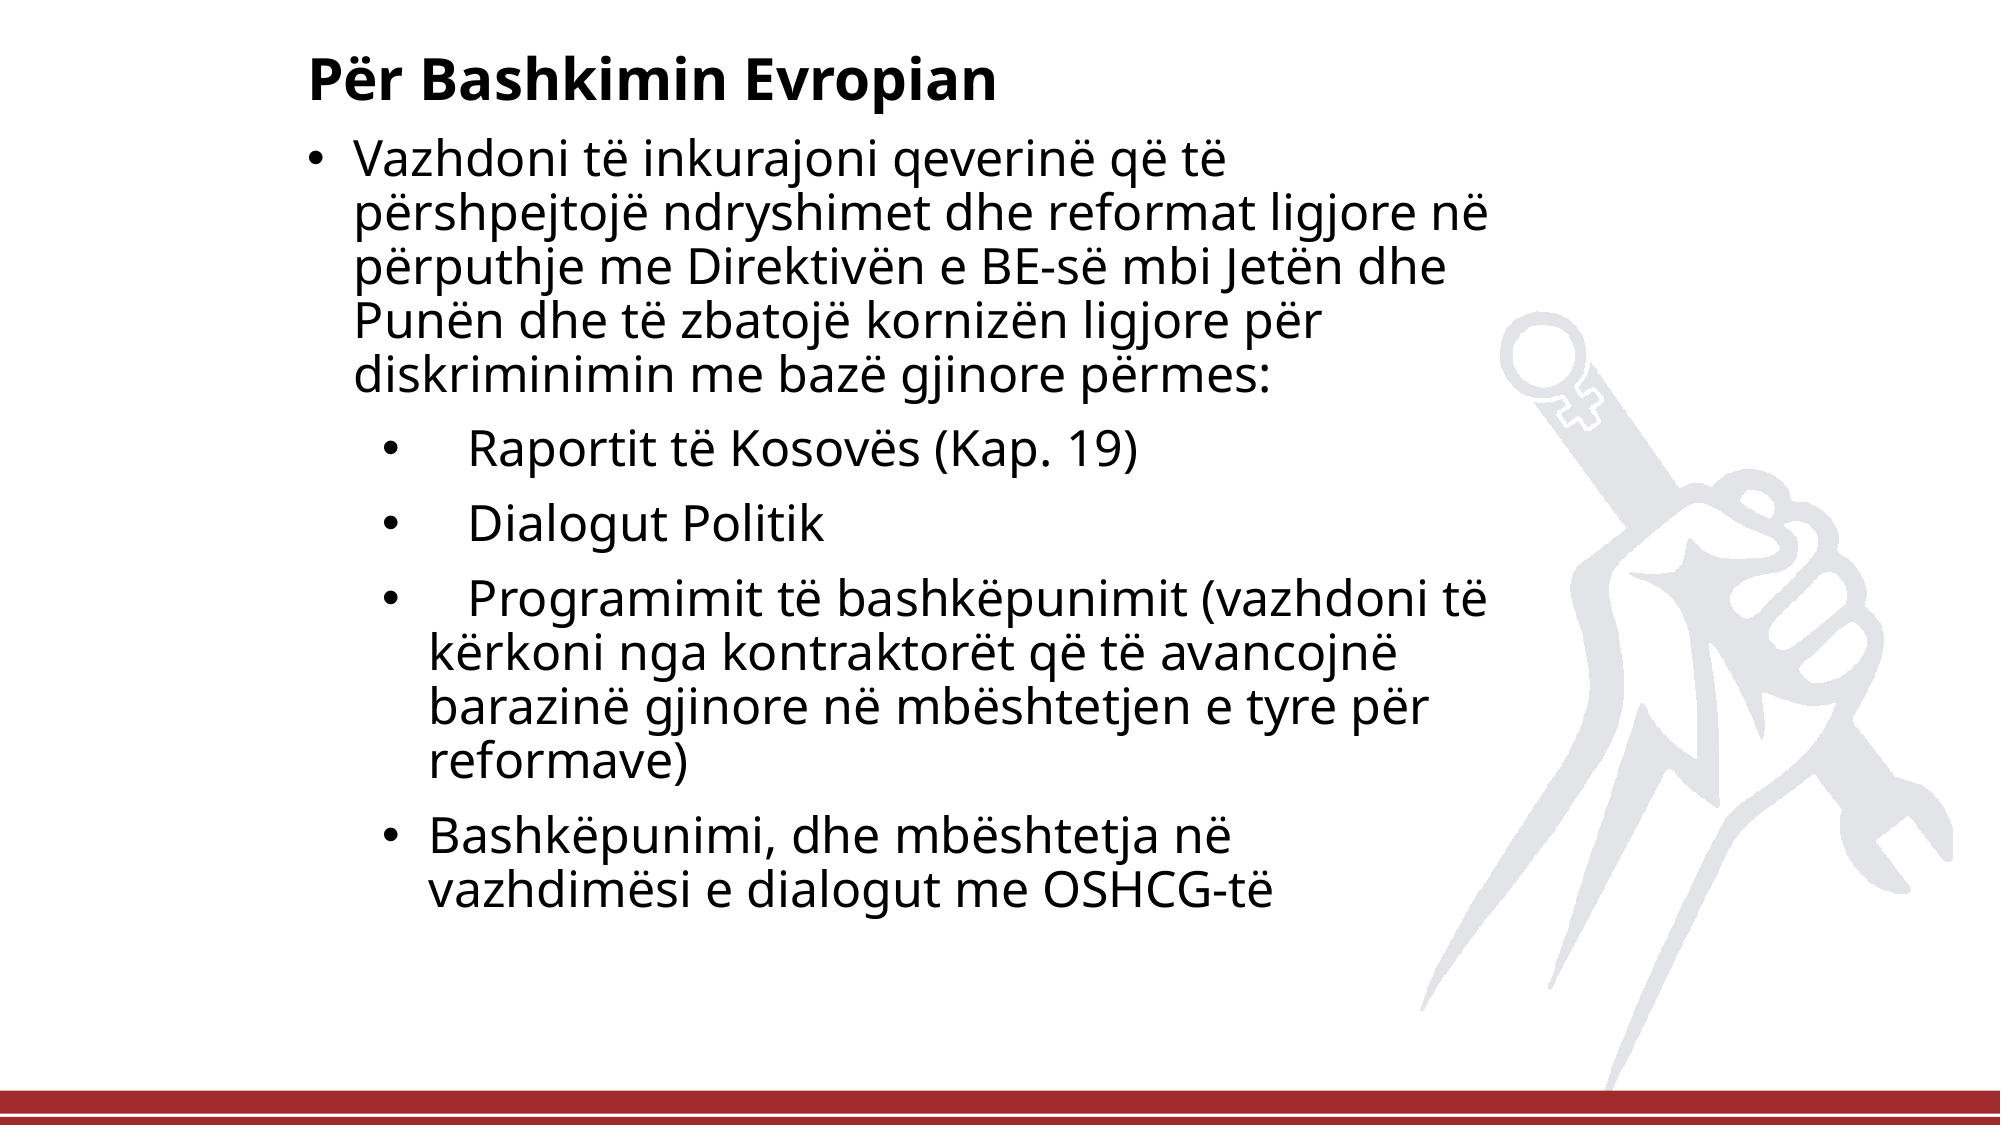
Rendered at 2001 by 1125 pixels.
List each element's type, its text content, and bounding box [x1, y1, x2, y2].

text_box Për Bashkimin Evropian Vazhdoni të inkurajoni qeverinë që të përshpejtojë ndryshimet dhe reformat ligjore në përputhje me Direktivën e BE-së mbi Jetën dhe Punën dhe të zbatojë kornizën ligjore për diskriminimin me bazë gjinore përmes: Raportit të Kosovës (Kap. 19) Dialogut Politik Programimit të bashkëpunimit (vazhdoni të kërkoni nga kontraktorët që të avancojnë barazinë gjinore në mbështetjen e tyre për reformave) Bashkëpunimi, dhe mbështetja në vazhdimësi e dialogut me OSHCG-të [292, 34, 1510, 1125]
